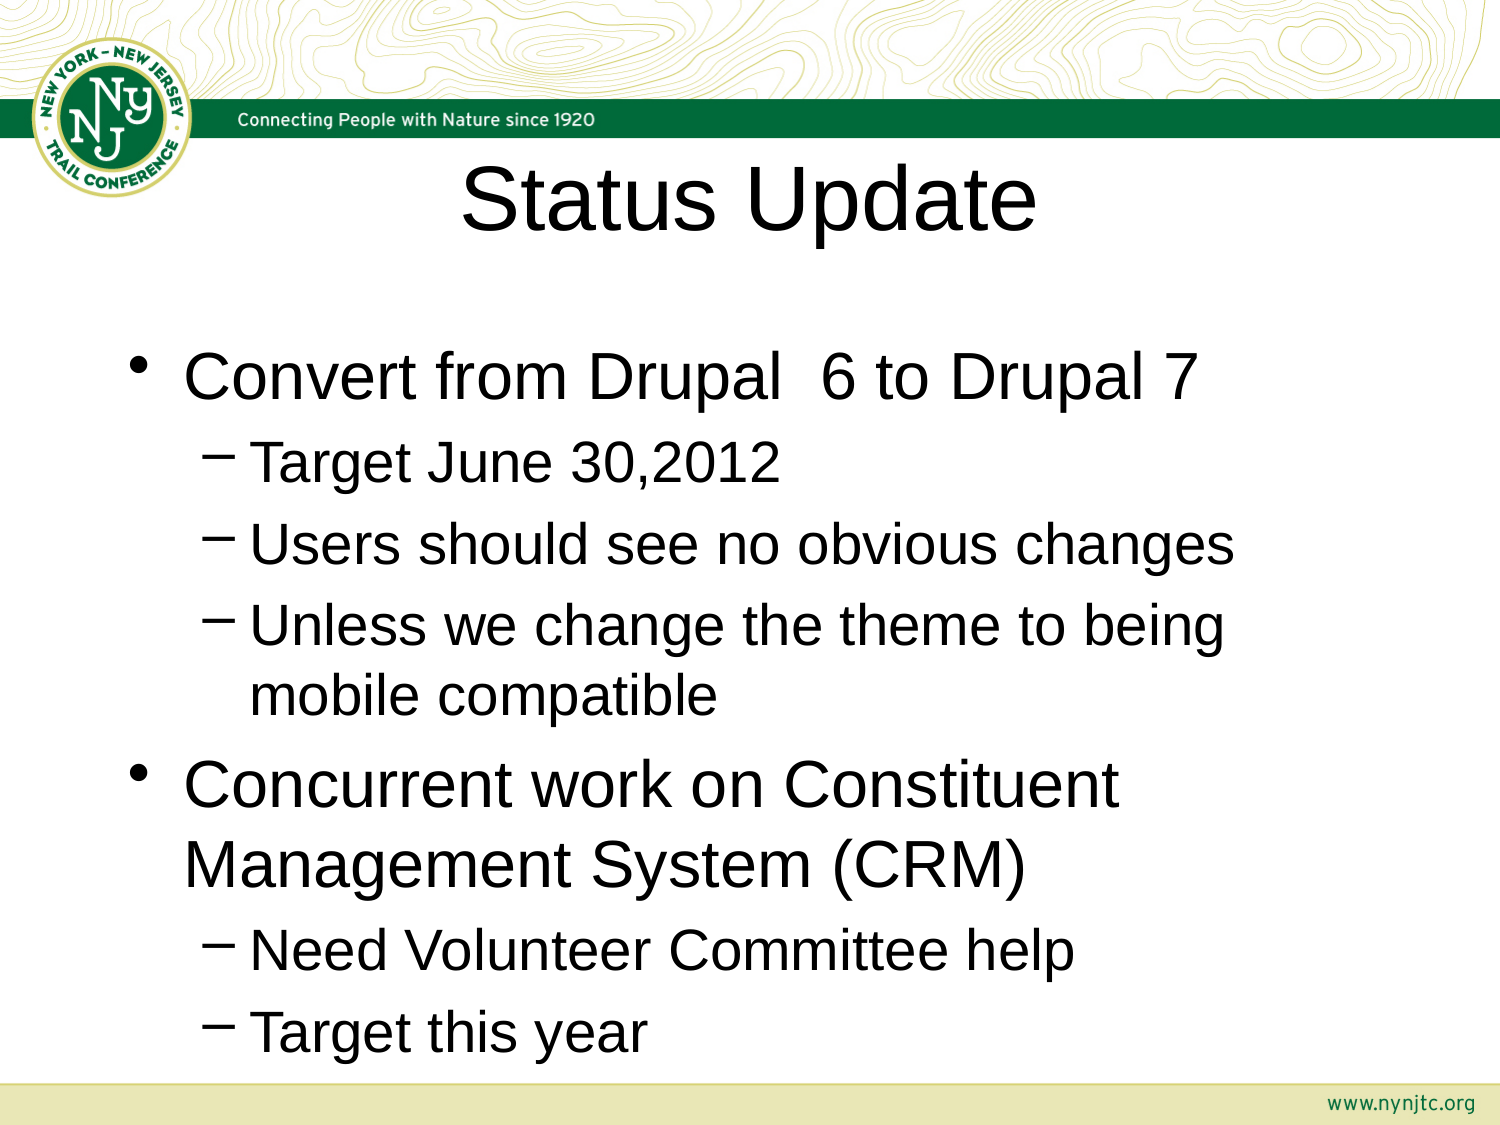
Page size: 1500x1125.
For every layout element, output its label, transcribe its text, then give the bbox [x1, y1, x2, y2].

list Convert from Drupal 6 to Drupal 7 Target June 30,2012 Users should see no obvious changes Unless we change the theme to being mobile compatible Concurrent work on Constituent Management System (CRM) Need Volunteer Committee help Target this year [112, 324, 1388, 1001]
title Status Update [112, 99, 1388, 288]
picture [0, 0, 1500, 1125]
